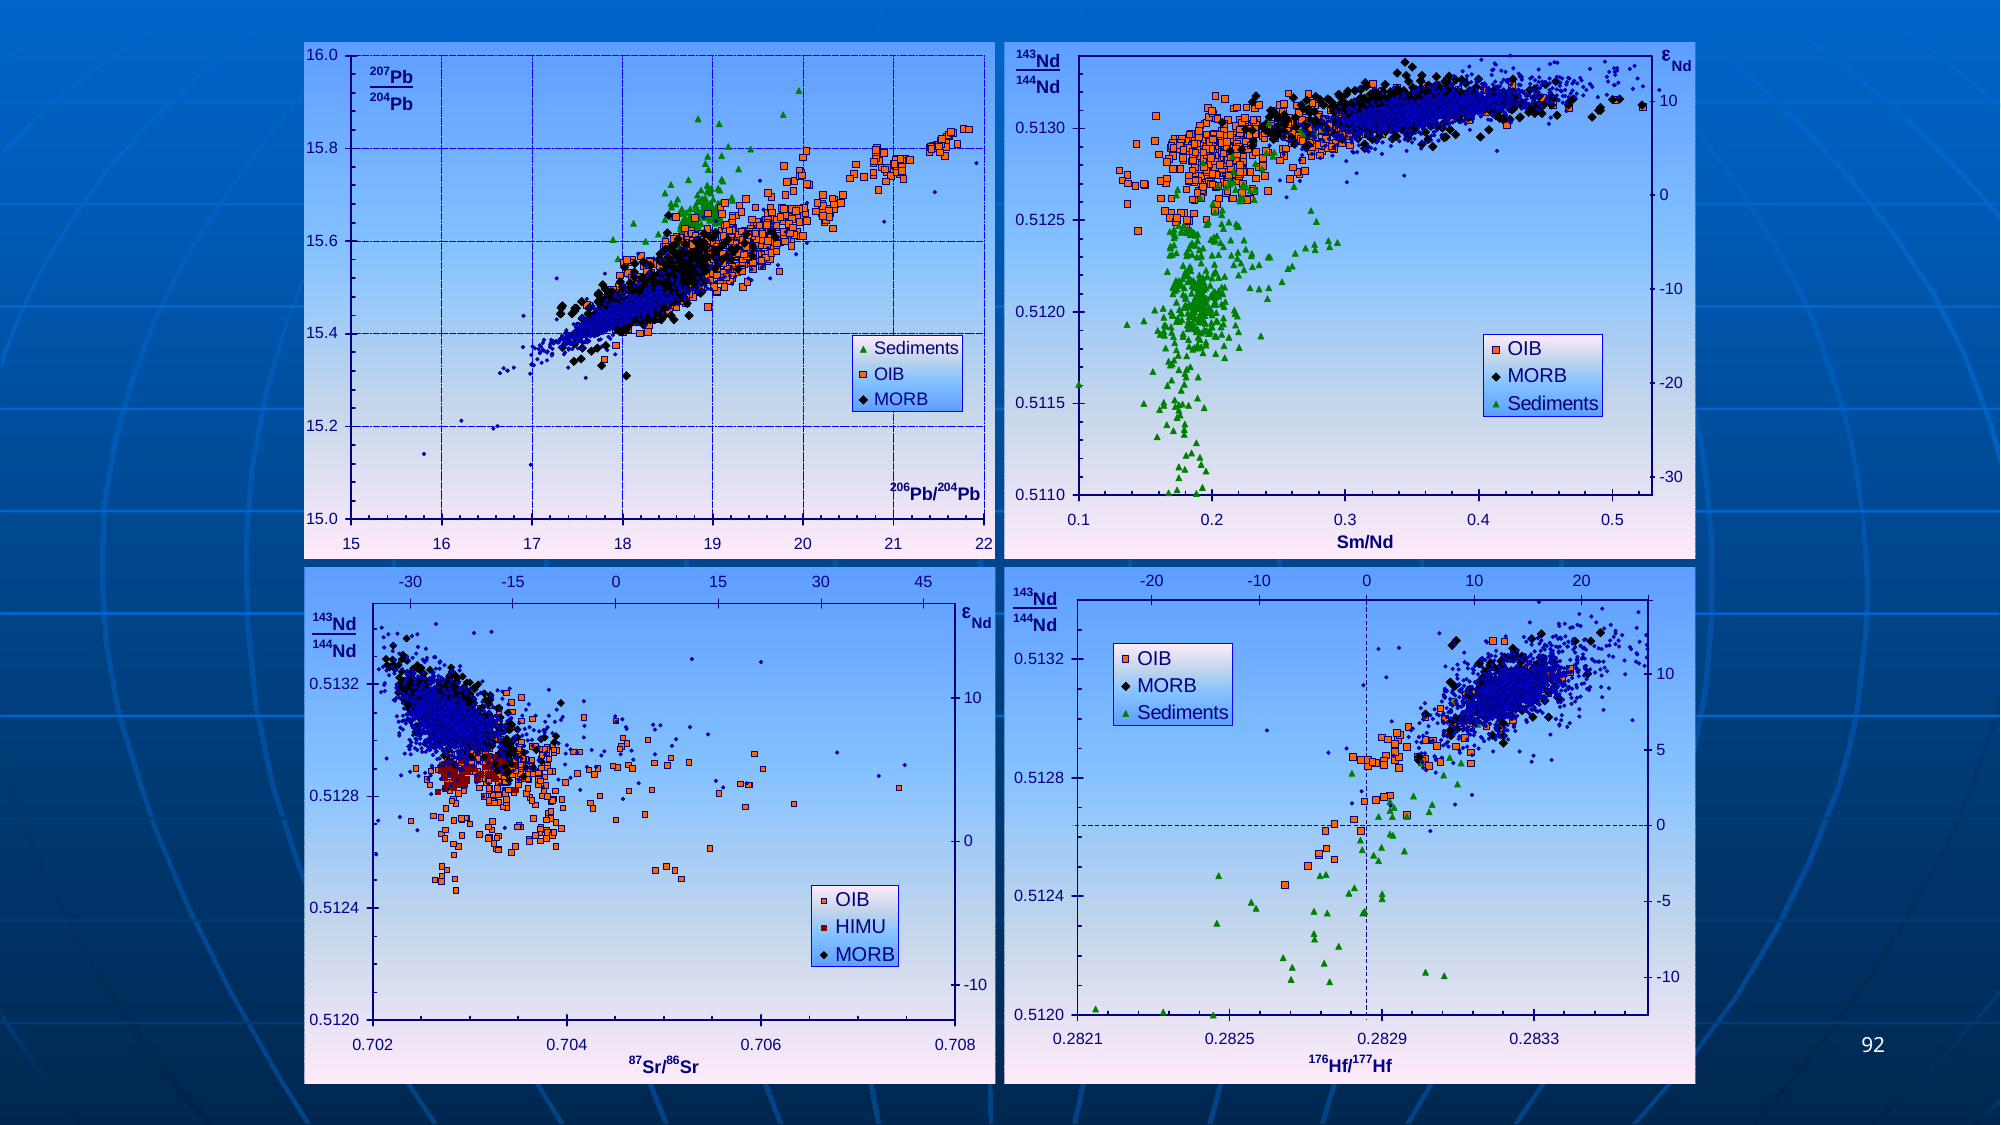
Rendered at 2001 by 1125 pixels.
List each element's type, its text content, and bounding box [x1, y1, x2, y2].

slide_number 92 [1433, 1023, 1901, 1100]
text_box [299, 37, 1701, 1088]
